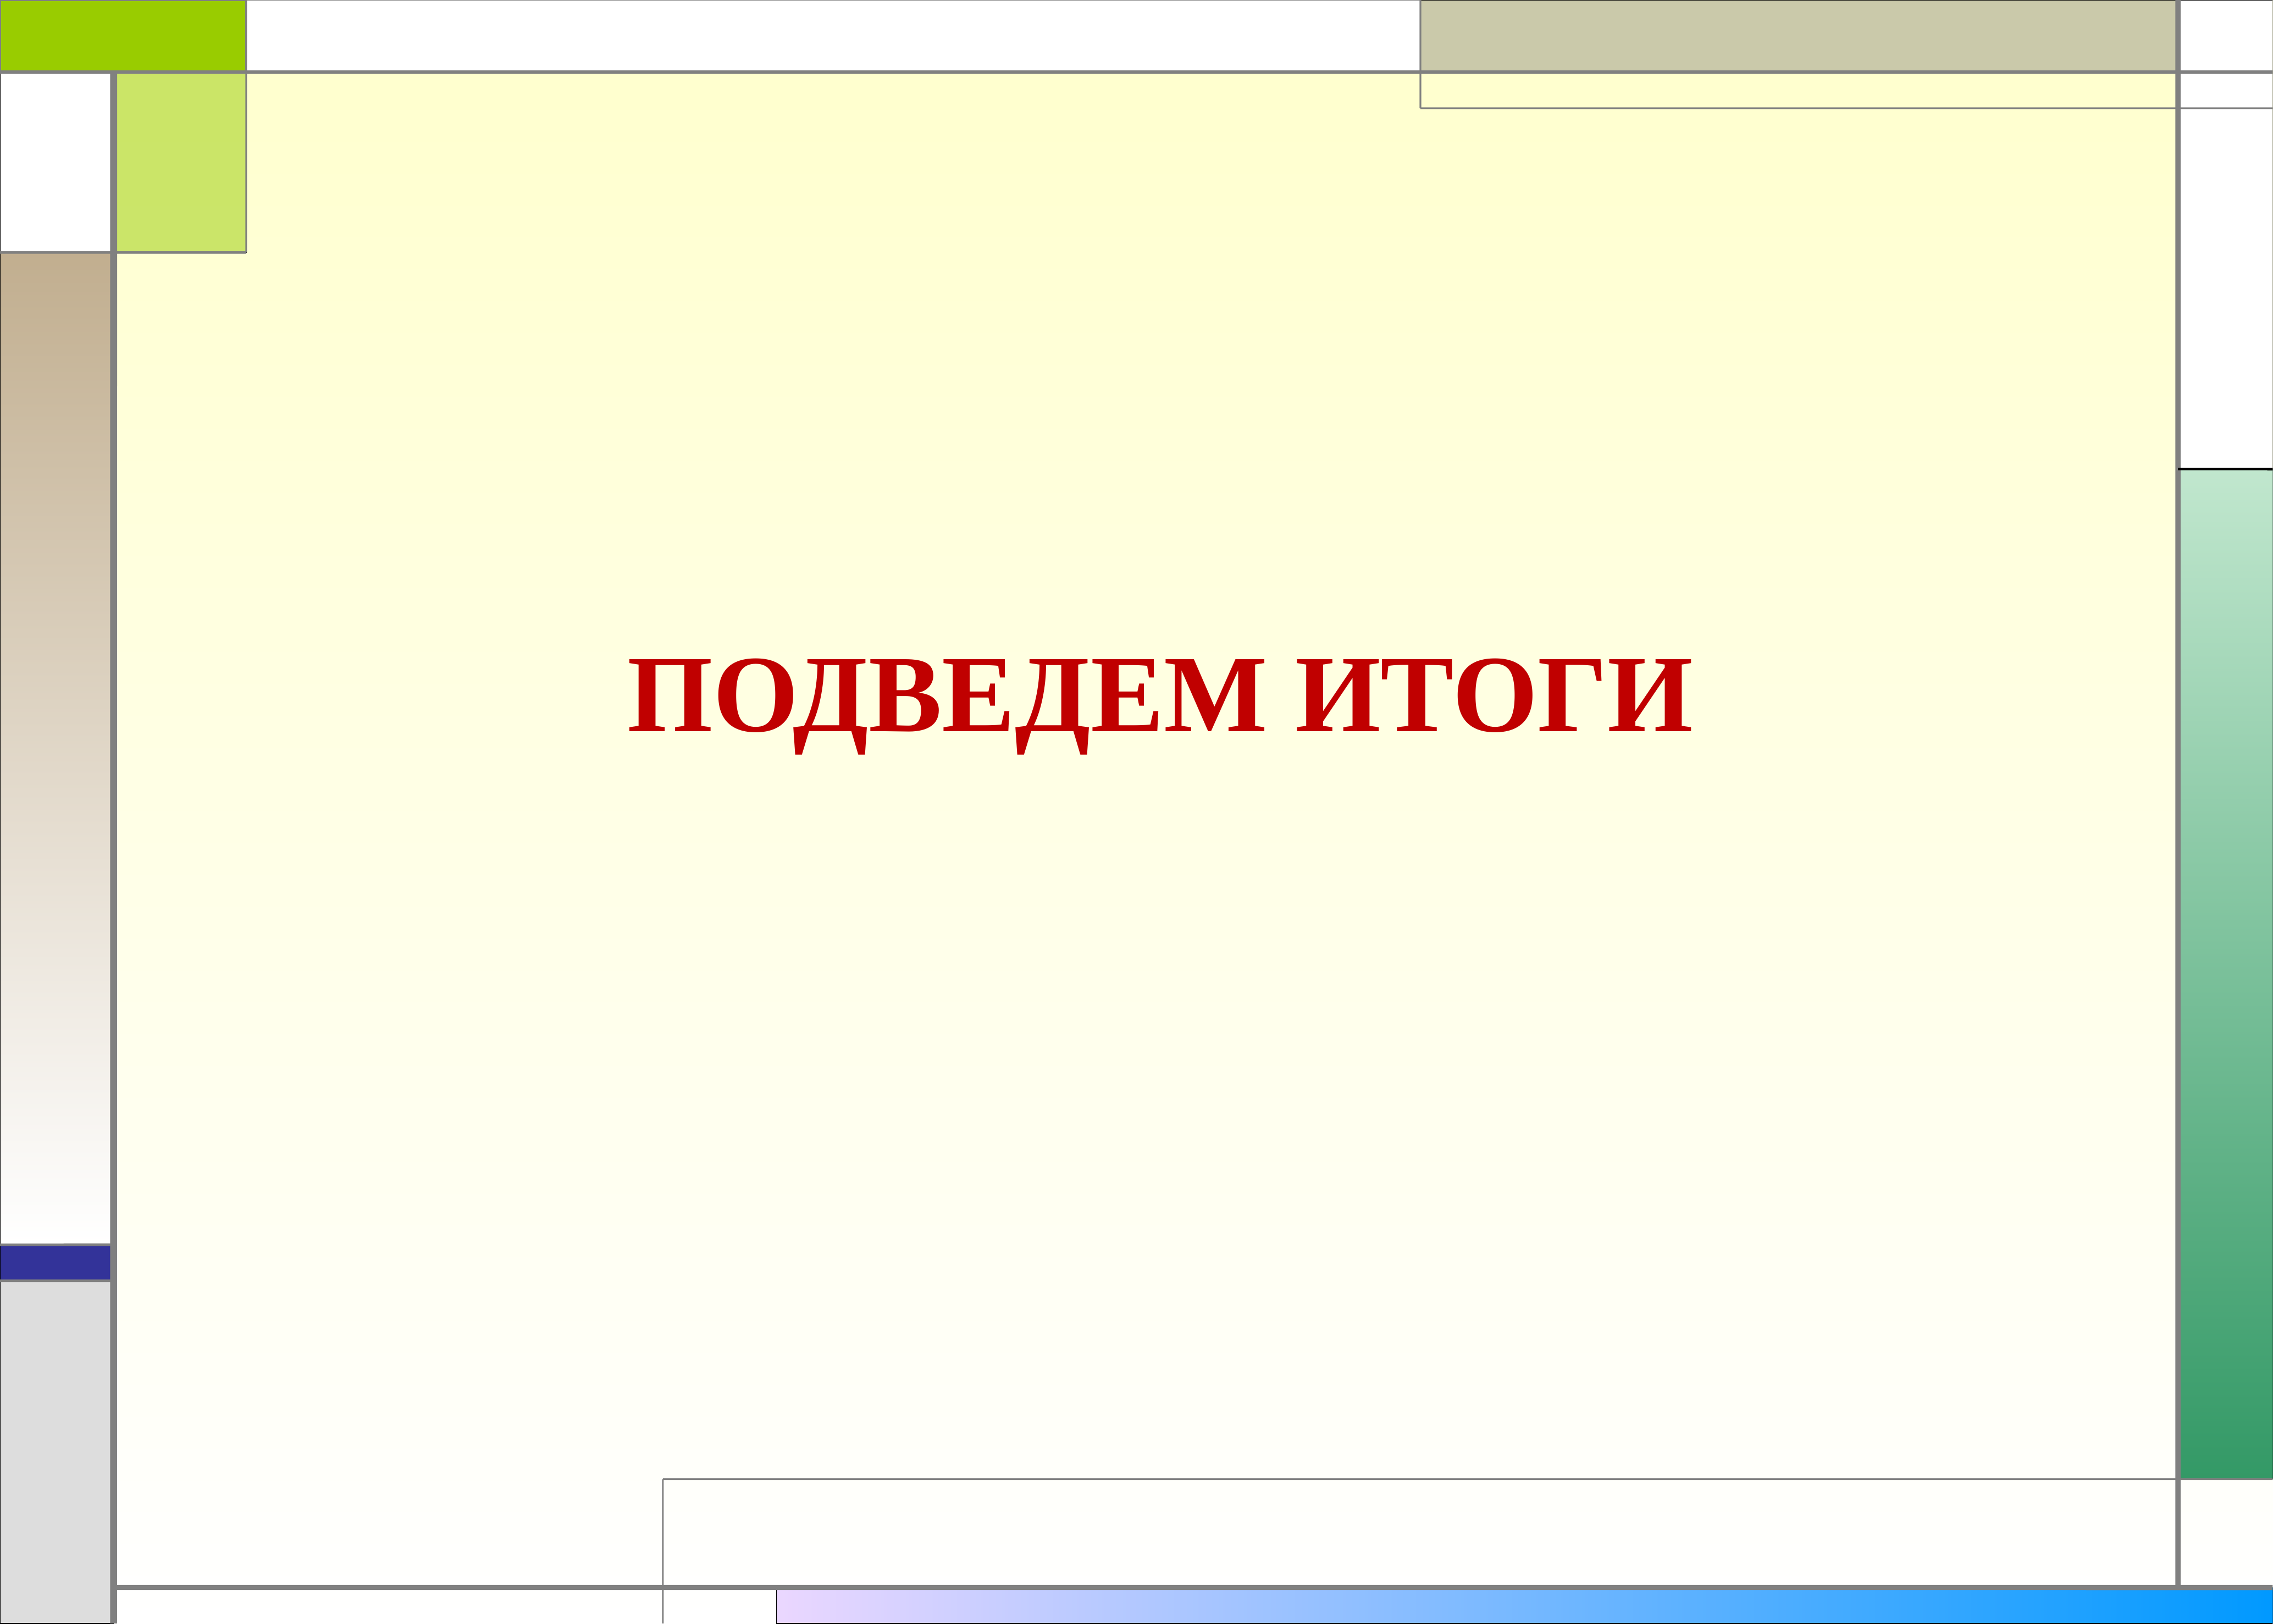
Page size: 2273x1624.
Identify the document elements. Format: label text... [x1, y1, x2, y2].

title ПОДВЕДЕМ ИТОГИ [195, 551, 2127, 823]
